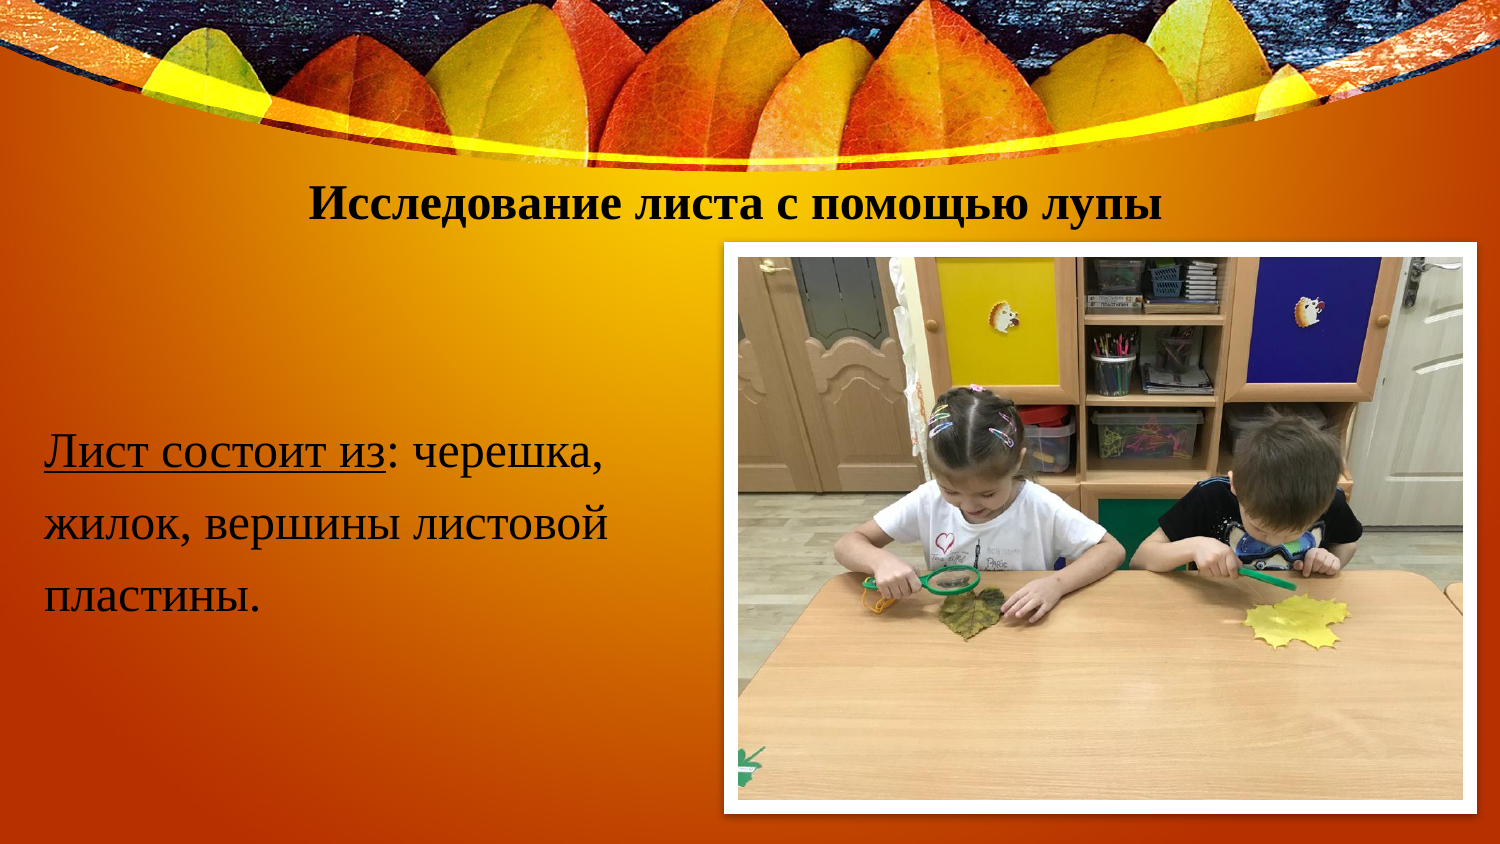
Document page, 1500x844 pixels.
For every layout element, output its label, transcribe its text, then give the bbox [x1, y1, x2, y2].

text_box Лист состоит из: черешка, жилок, вершины листовой пластины. [29, 398, 715, 629]
picture [0, 0, 1500, 844]
text_box Исследование листа с помощью лупы [293, 161, 1178, 237]
